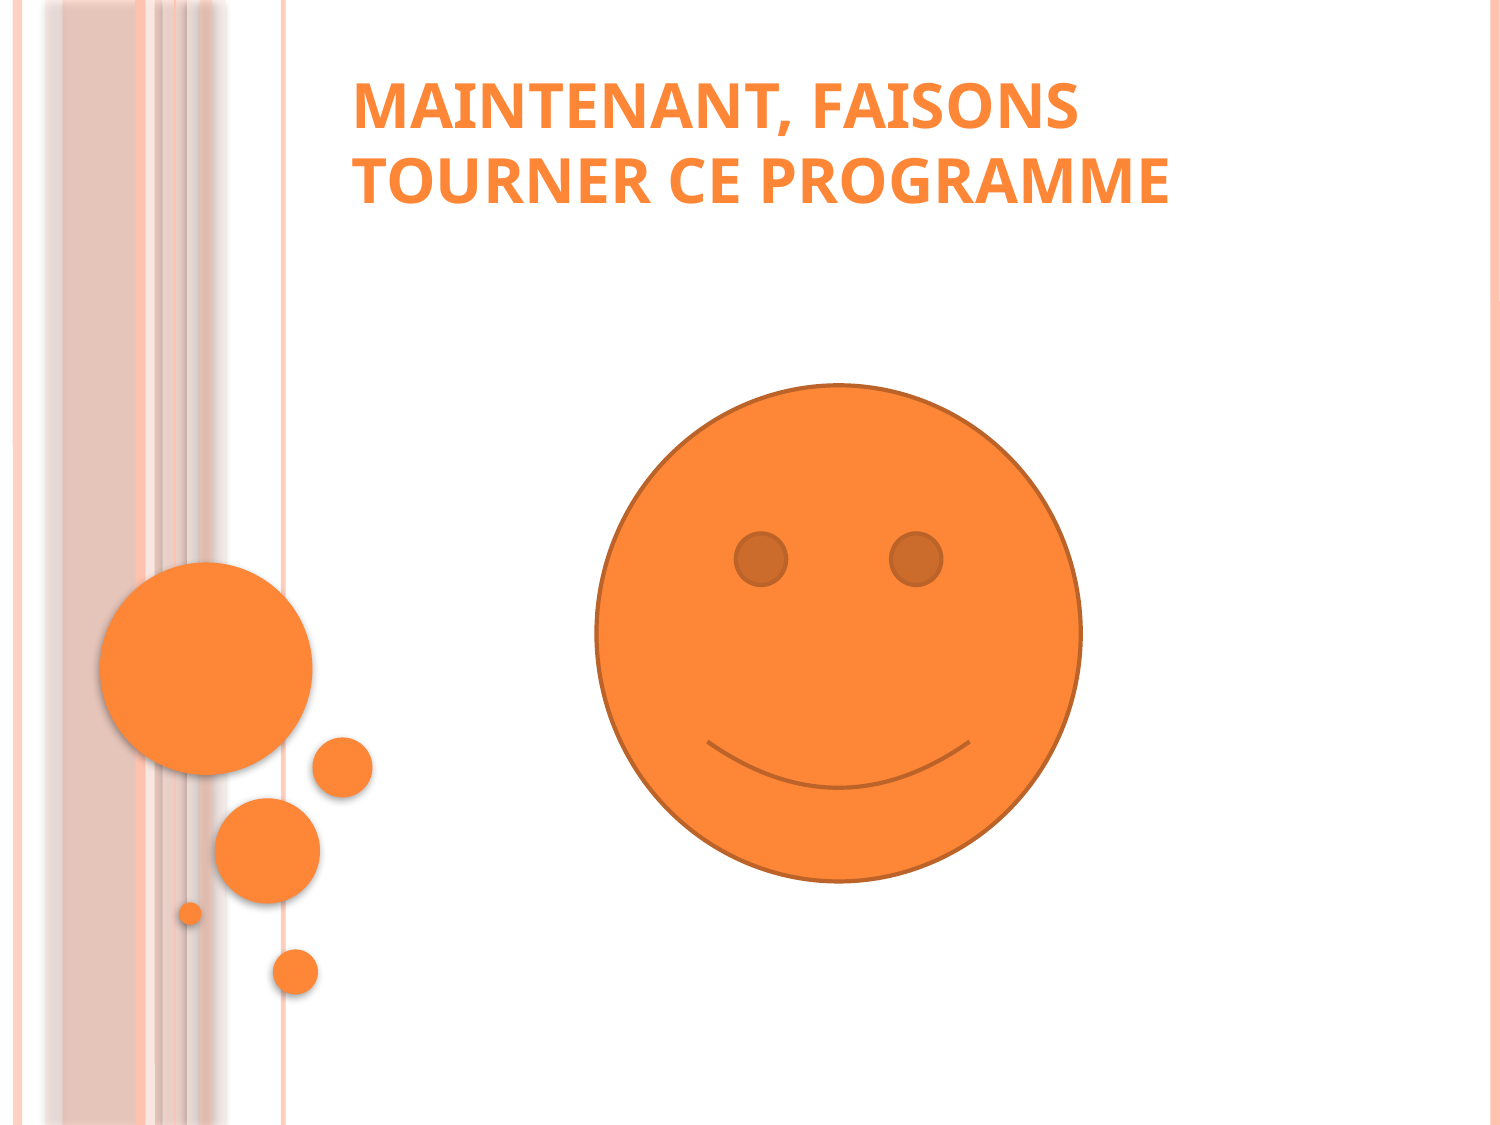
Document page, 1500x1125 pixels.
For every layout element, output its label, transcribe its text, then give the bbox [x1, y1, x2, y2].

title MAINTENANT, FAISONS TOURNER CE PROGRAMME [336, 0, 1349, 224]
text_box [594, 383, 1083, 884]
